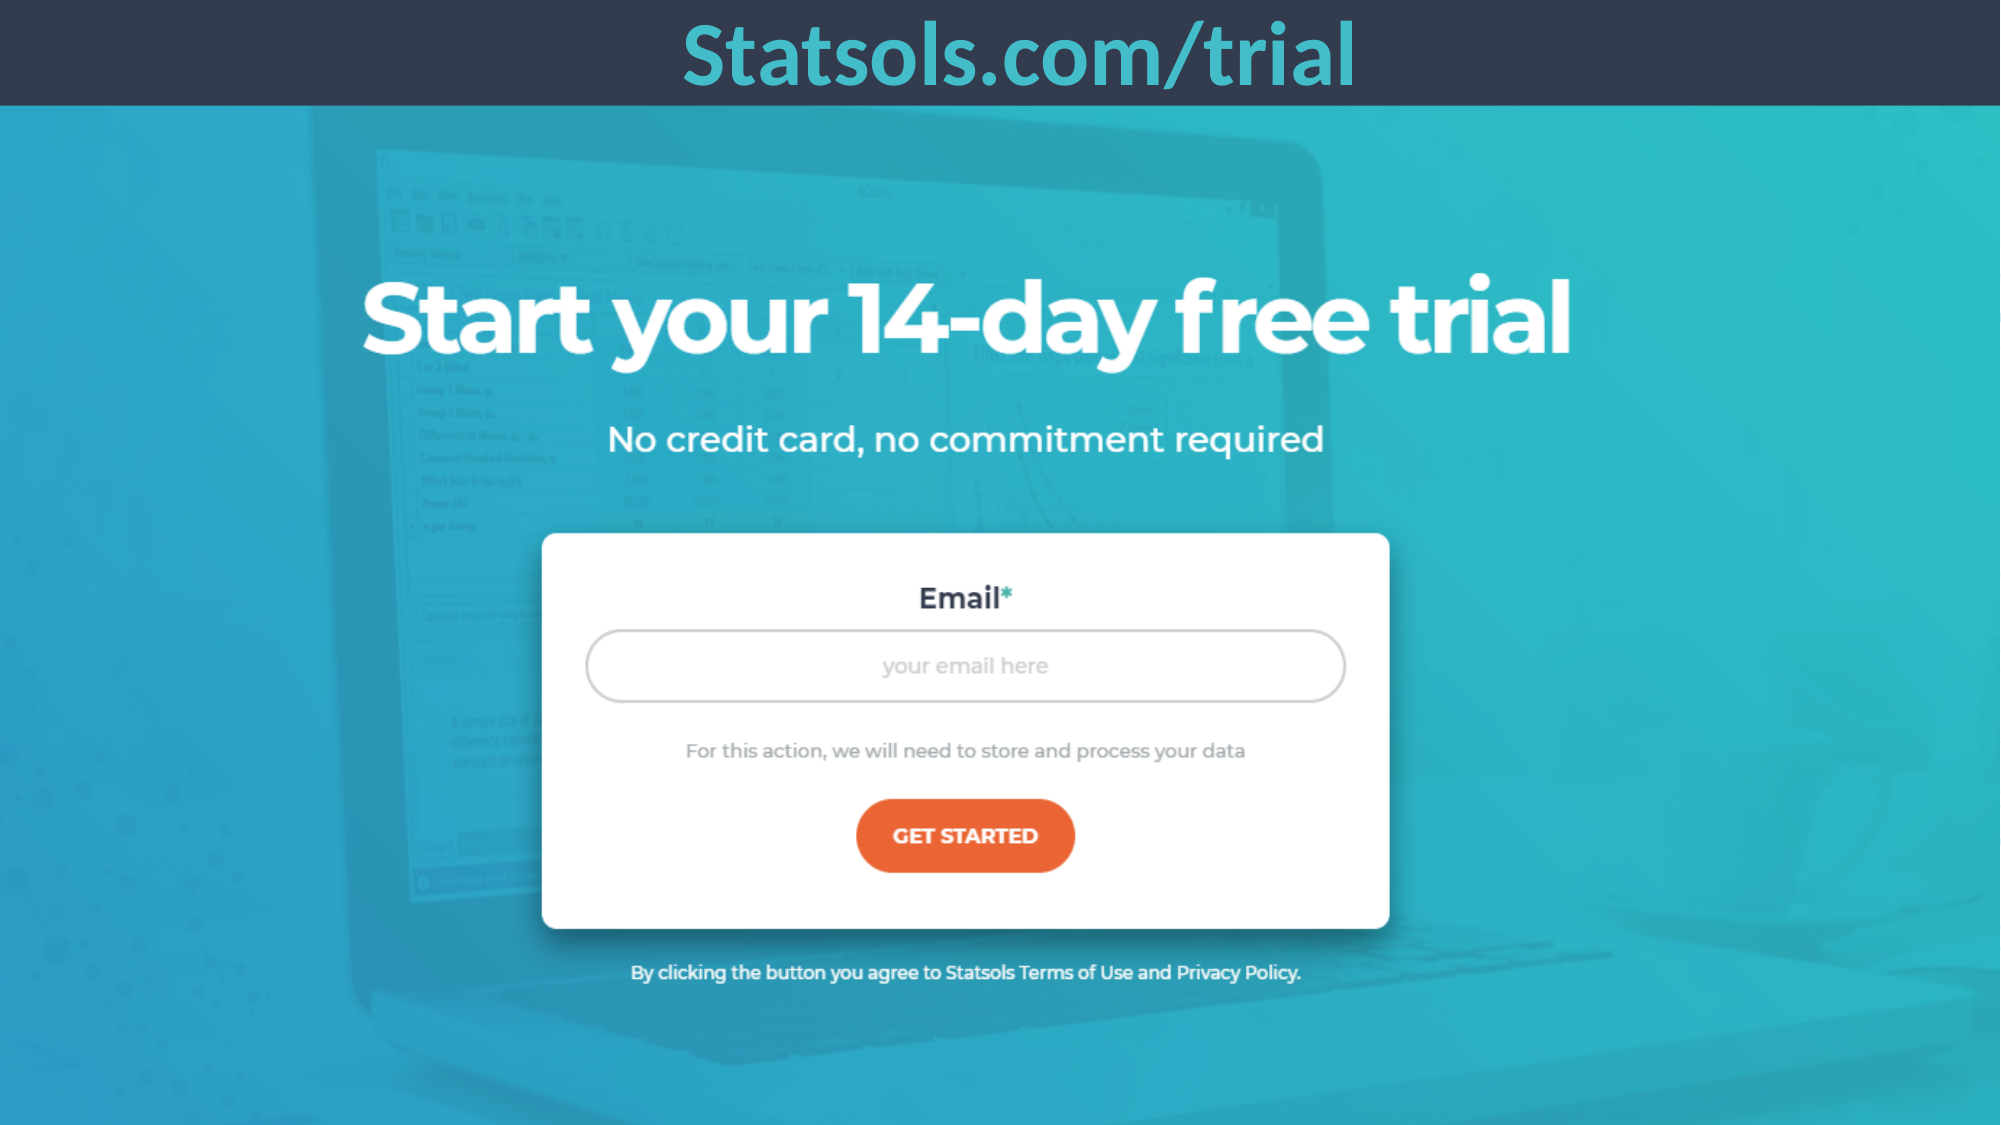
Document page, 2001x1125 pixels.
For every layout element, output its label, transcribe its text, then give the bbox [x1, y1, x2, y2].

picture [0, 105, 2001, 1125]
text_box Statsols.com/trial [0, 0, 2000, 101]
